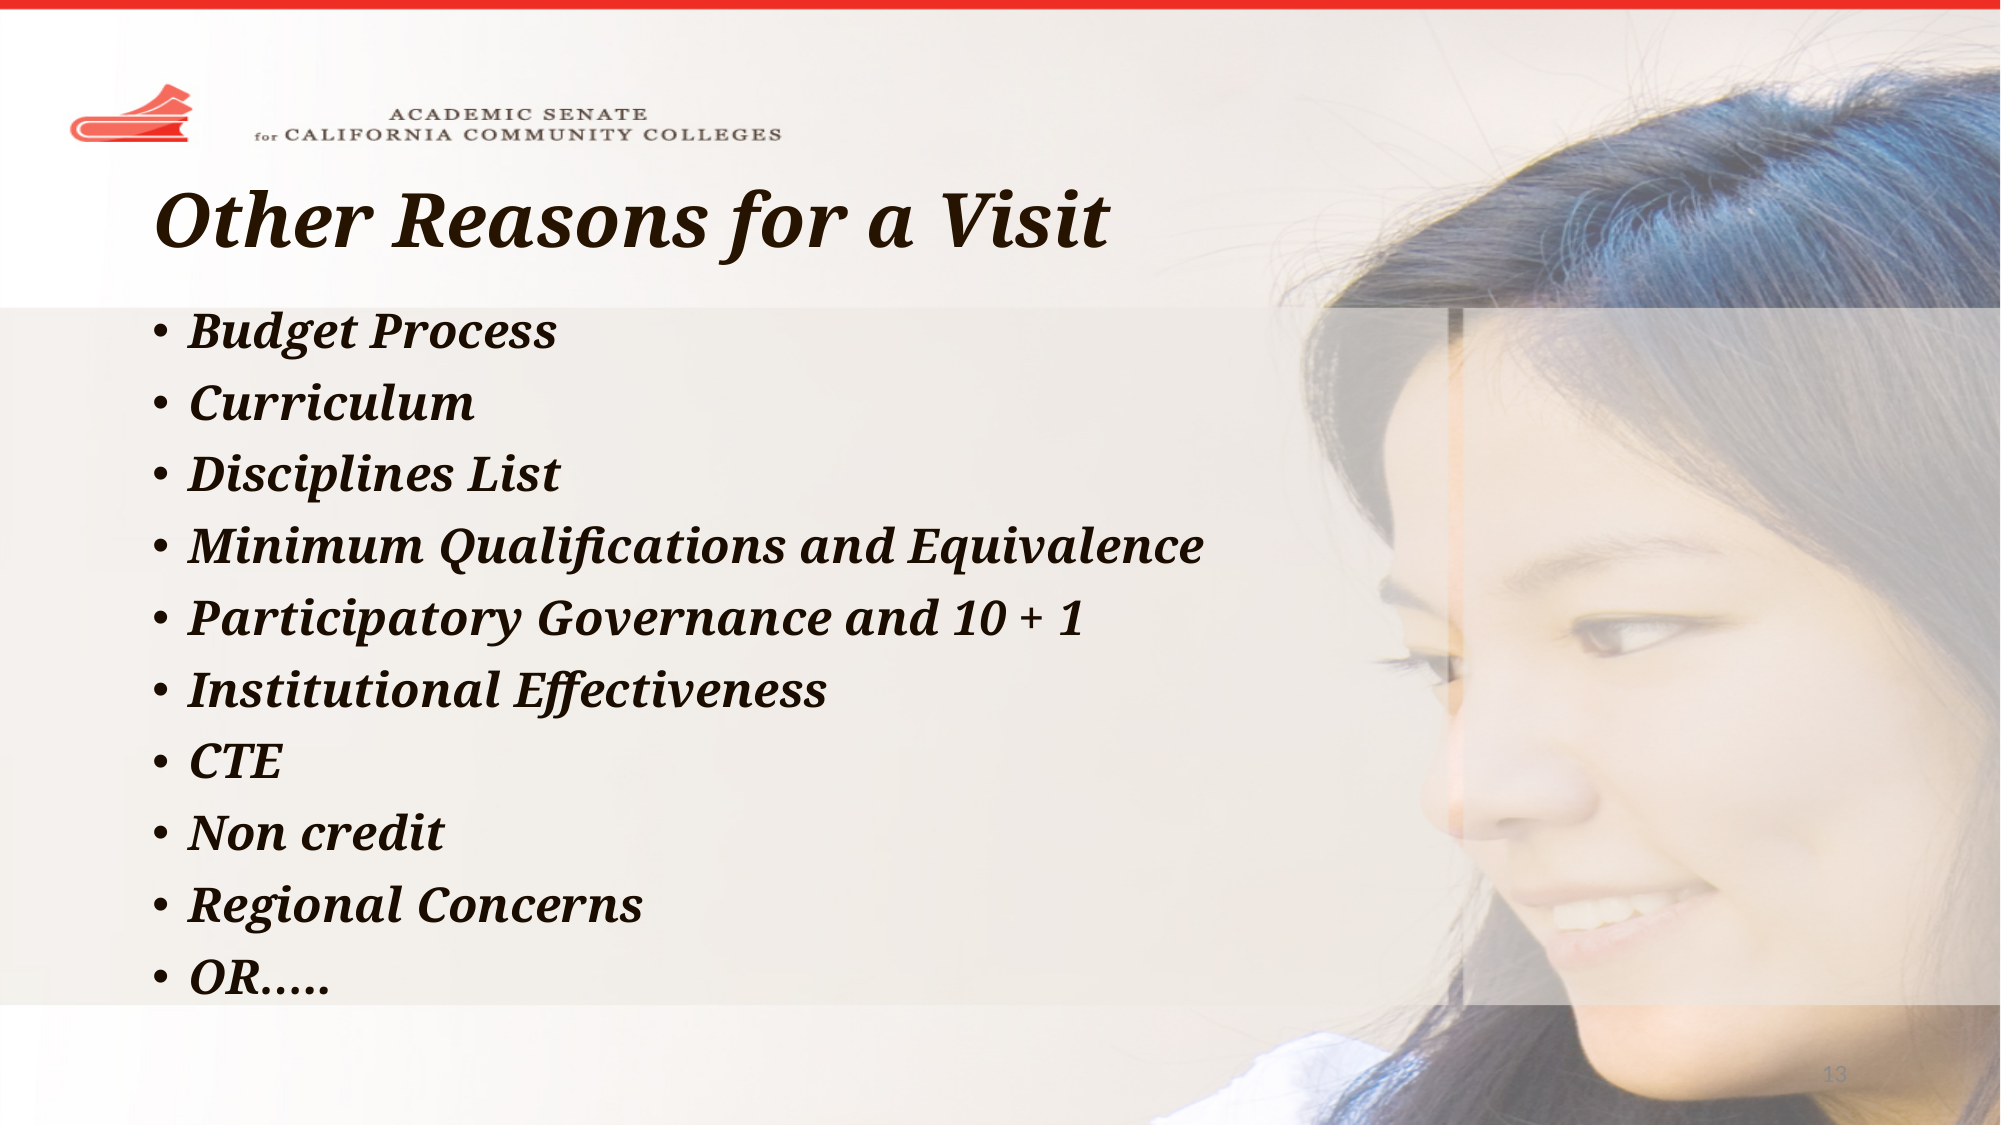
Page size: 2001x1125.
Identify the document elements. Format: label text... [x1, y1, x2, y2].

picture [0, 0, 2001, 1125]
title Other Reasons for a Visit [137, 148, 1863, 299]
list Budget Process Curriculum Disciplines List Minimum Qualifications and Equivalence Participatory Governance and 10 + 1 Institutional Effectiveness CTE Non credit Regional Concerns OR….. [137, 299, 1863, 1014]
slide_number 13 [1412, 1042, 1863, 1103]
